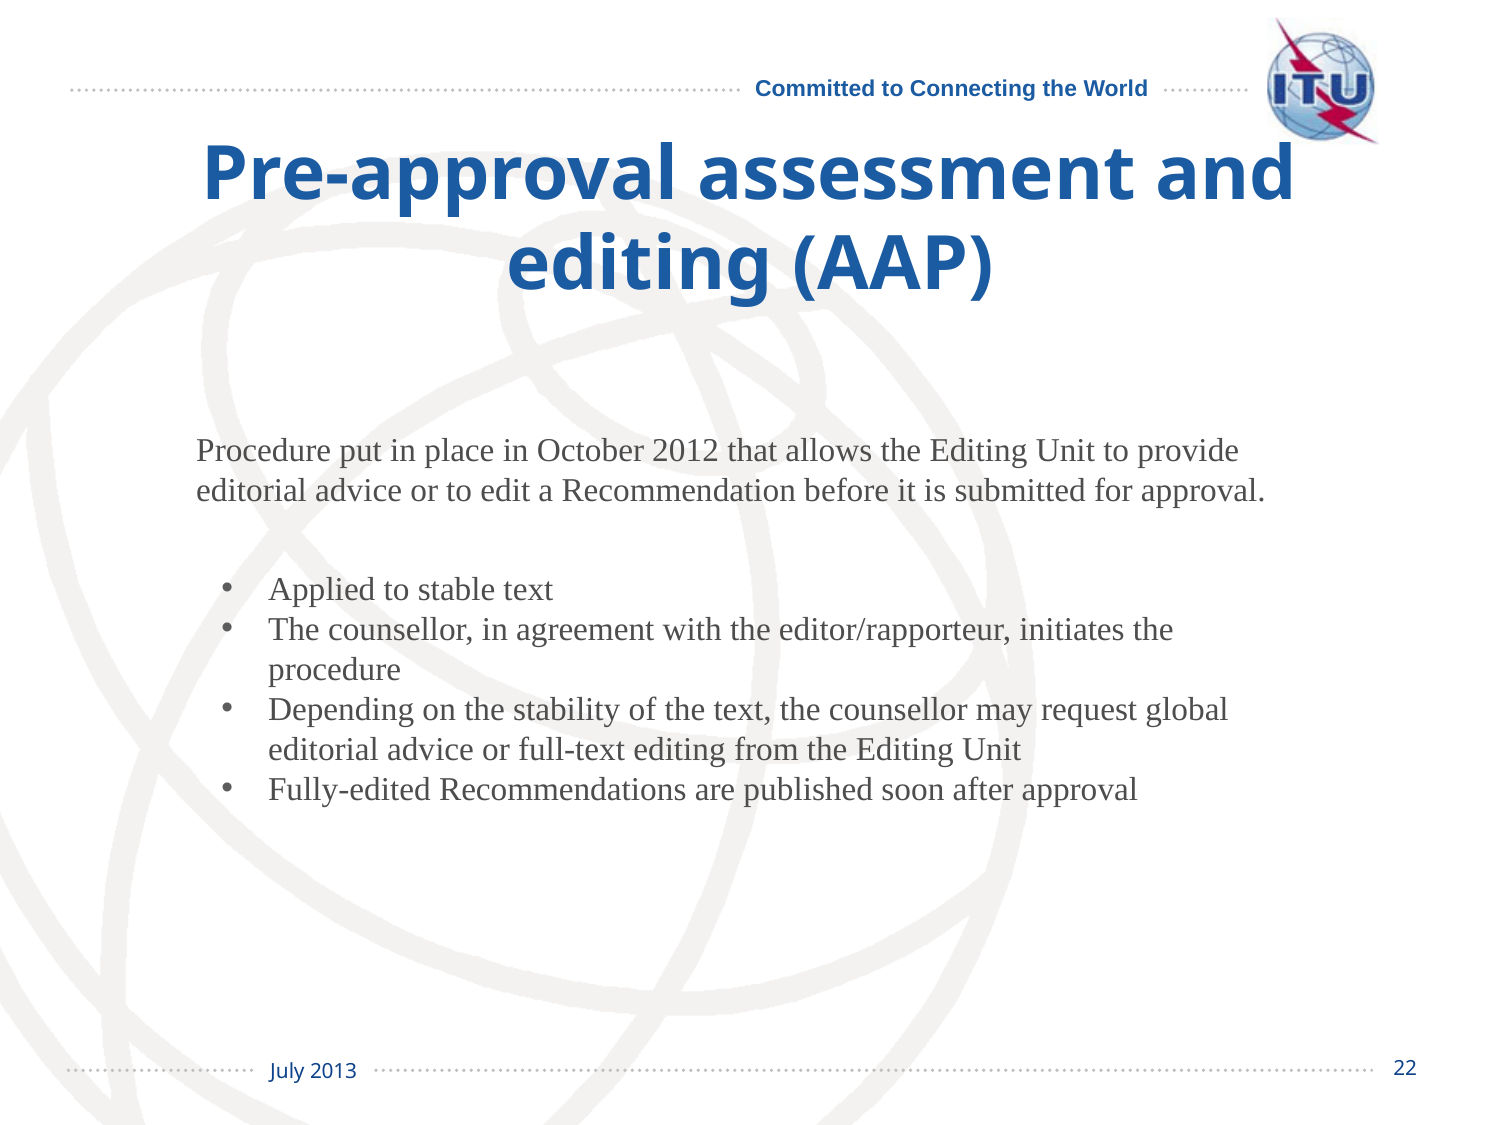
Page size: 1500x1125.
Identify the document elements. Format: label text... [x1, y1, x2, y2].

title Pre-approval assessment and editing (AAP) [75, 120, 1425, 309]
slide_number 22 [1372, 1046, 1432, 1088]
picture [0, 132, 1061, 1125]
picture [1222, 7, 1428, 165]
text_box Applied to stable text The counsellor, in agreement with the editor/rapporteur, initiates the procedure Depending on the stability of the text, the counsellor may request global editorial advice or full-text editing from the Editing Unit Fully-edited Recommendations are published soon after approval [206, 559, 1270, 815]
text_box Procedure put in place in October 2012 that allows the Editing Unit to provide editorial advice or to edit a Recommendation before it is submitted for approval. [181, 420, 1323, 516]
